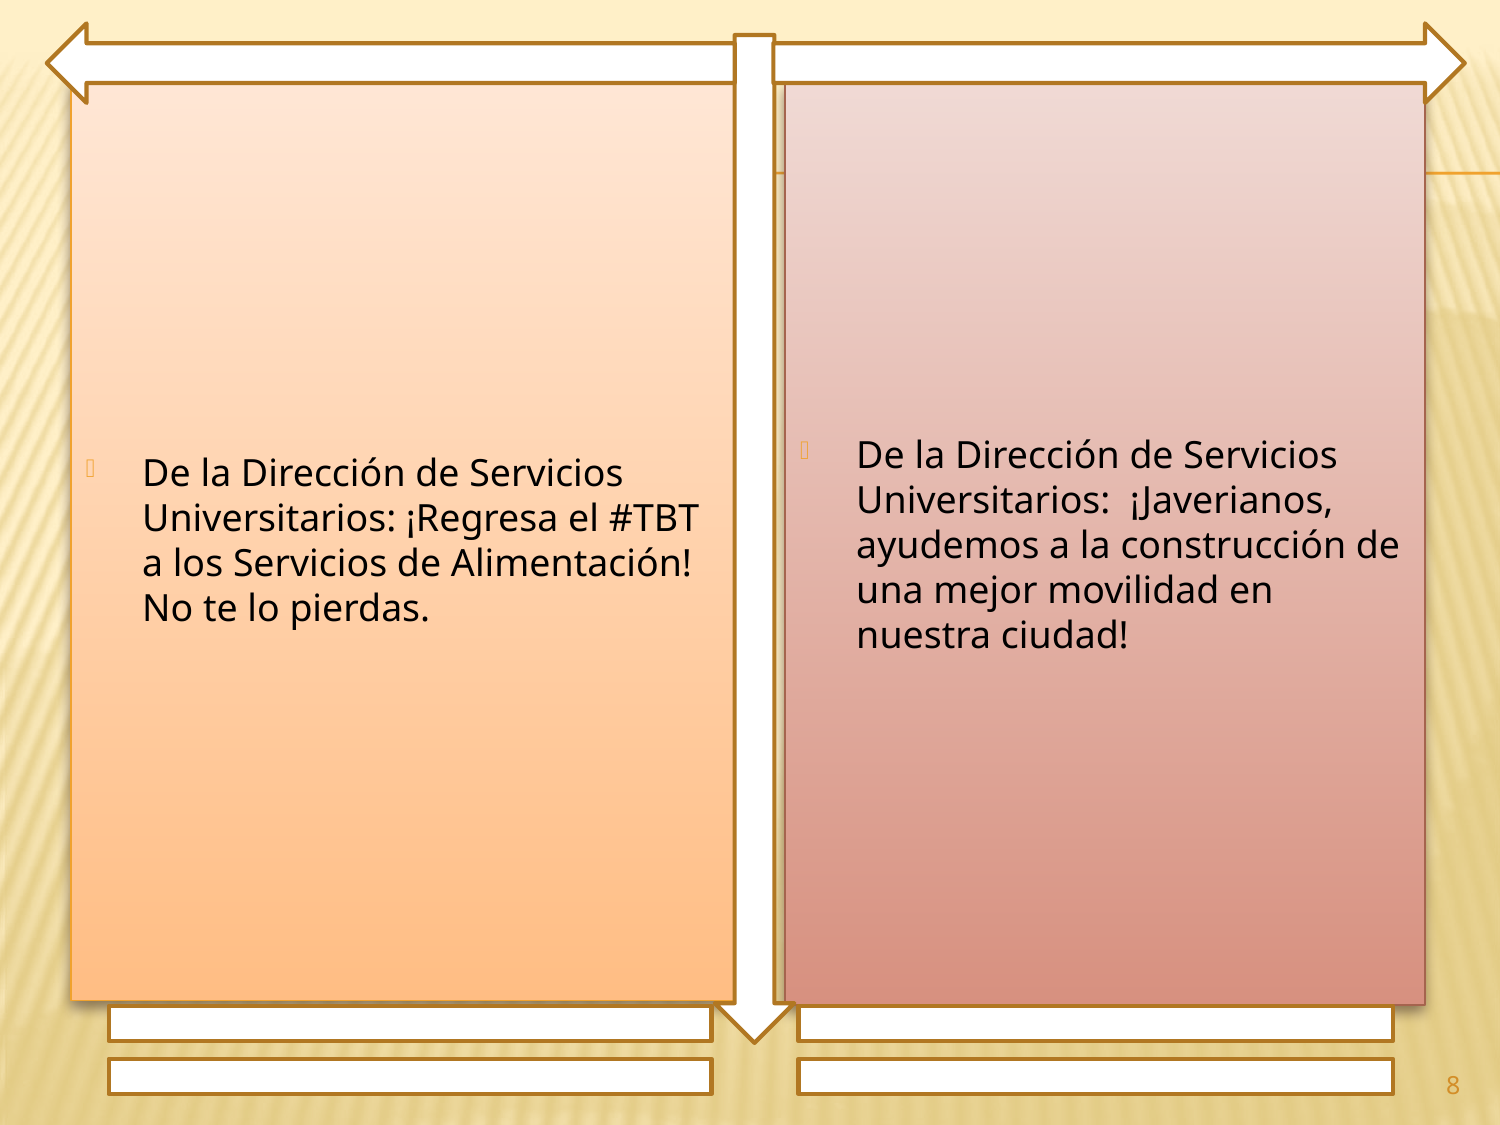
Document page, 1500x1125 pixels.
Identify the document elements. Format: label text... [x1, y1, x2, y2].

text_box [771, 21, 1467, 105]
list De la Dirección de Servicios Universitarios: ¡Regresa el #TBT a los Servicios de Alimentación! No te lo pierdas. [70, 86, 732, 1001]
text_box [107, 1004, 714, 1043]
list De la Dirección de Servicios Universitarios: ¡Javerianos, ayudemos a la construcción de una mejor movilidad en nuestra ciudad! [784, 86, 1426, 1006]
slide_number 8 [1350, 1062, 1475, 1103]
text_box [796, 1057, 1395, 1096]
text_box [107, 1057, 714, 1096]
text_box [796, 1004, 1395, 1043]
text_box [712, 32, 797, 1046]
text_box [44, 21, 737, 105]
